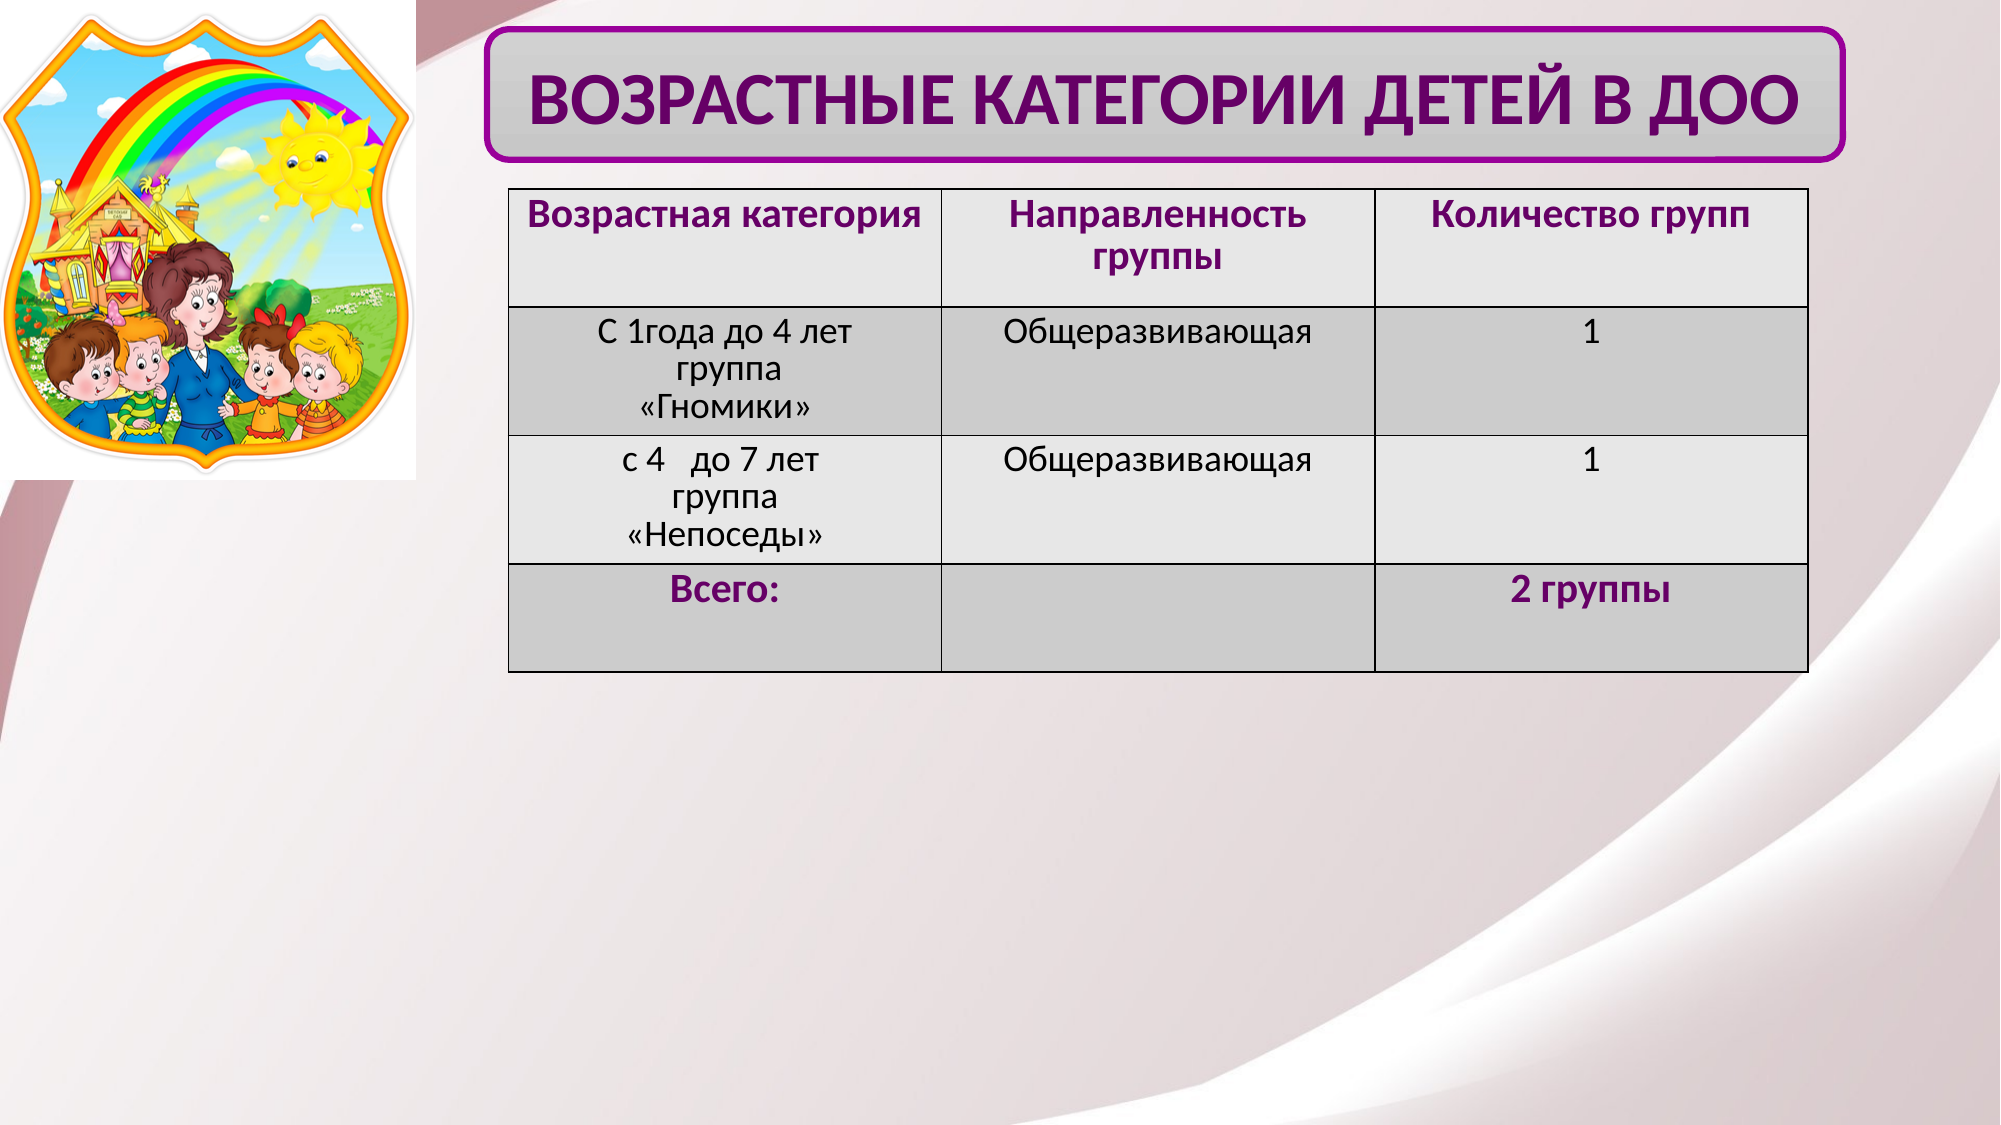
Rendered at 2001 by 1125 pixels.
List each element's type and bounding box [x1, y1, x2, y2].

list [0, 0, 2000, 1125]
picture [0, 0, 417, 481]
